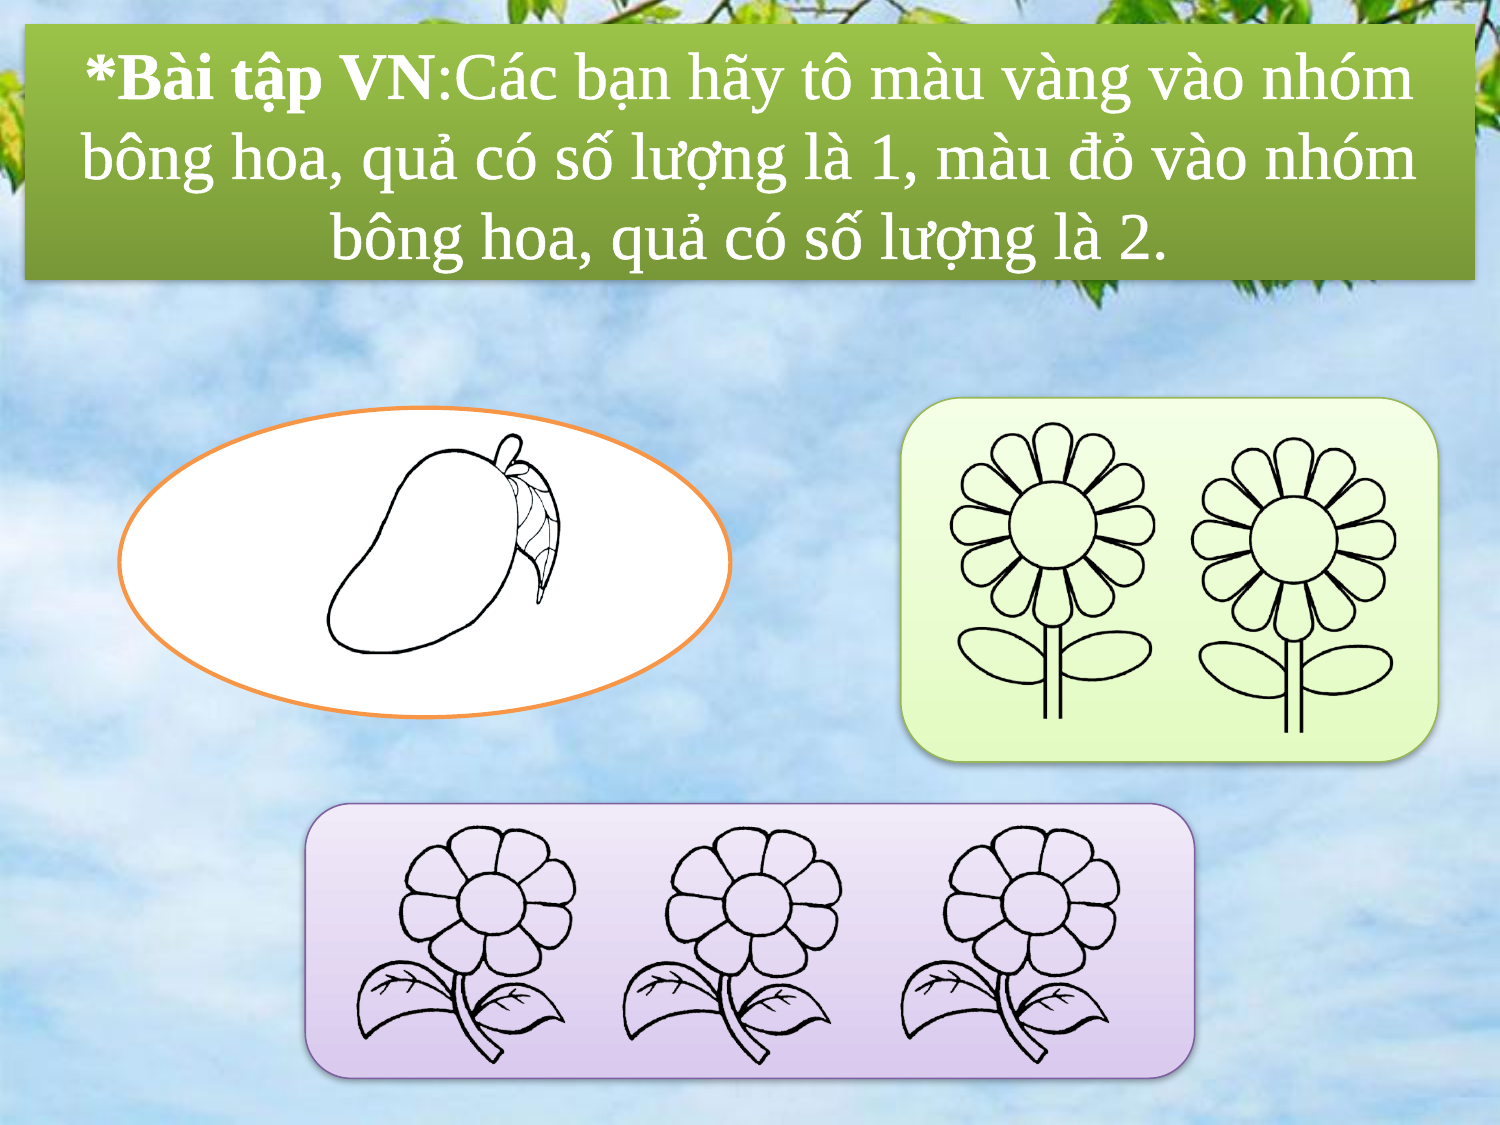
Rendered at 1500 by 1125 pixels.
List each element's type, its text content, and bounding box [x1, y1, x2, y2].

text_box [900, 397, 1439, 763]
text_box *Bài tập VN:Các bạn hãy tô màu vàng vào nhóm bông hoa, quả có số lượng là 1, màu đỏ vào nhóm bông hoa, quả có số lượng là 2. [24, 24, 1475, 280]
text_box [304, 785, 1195, 1098]
picture [0, 0, 1500, 1125]
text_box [119, 407, 731, 718]
